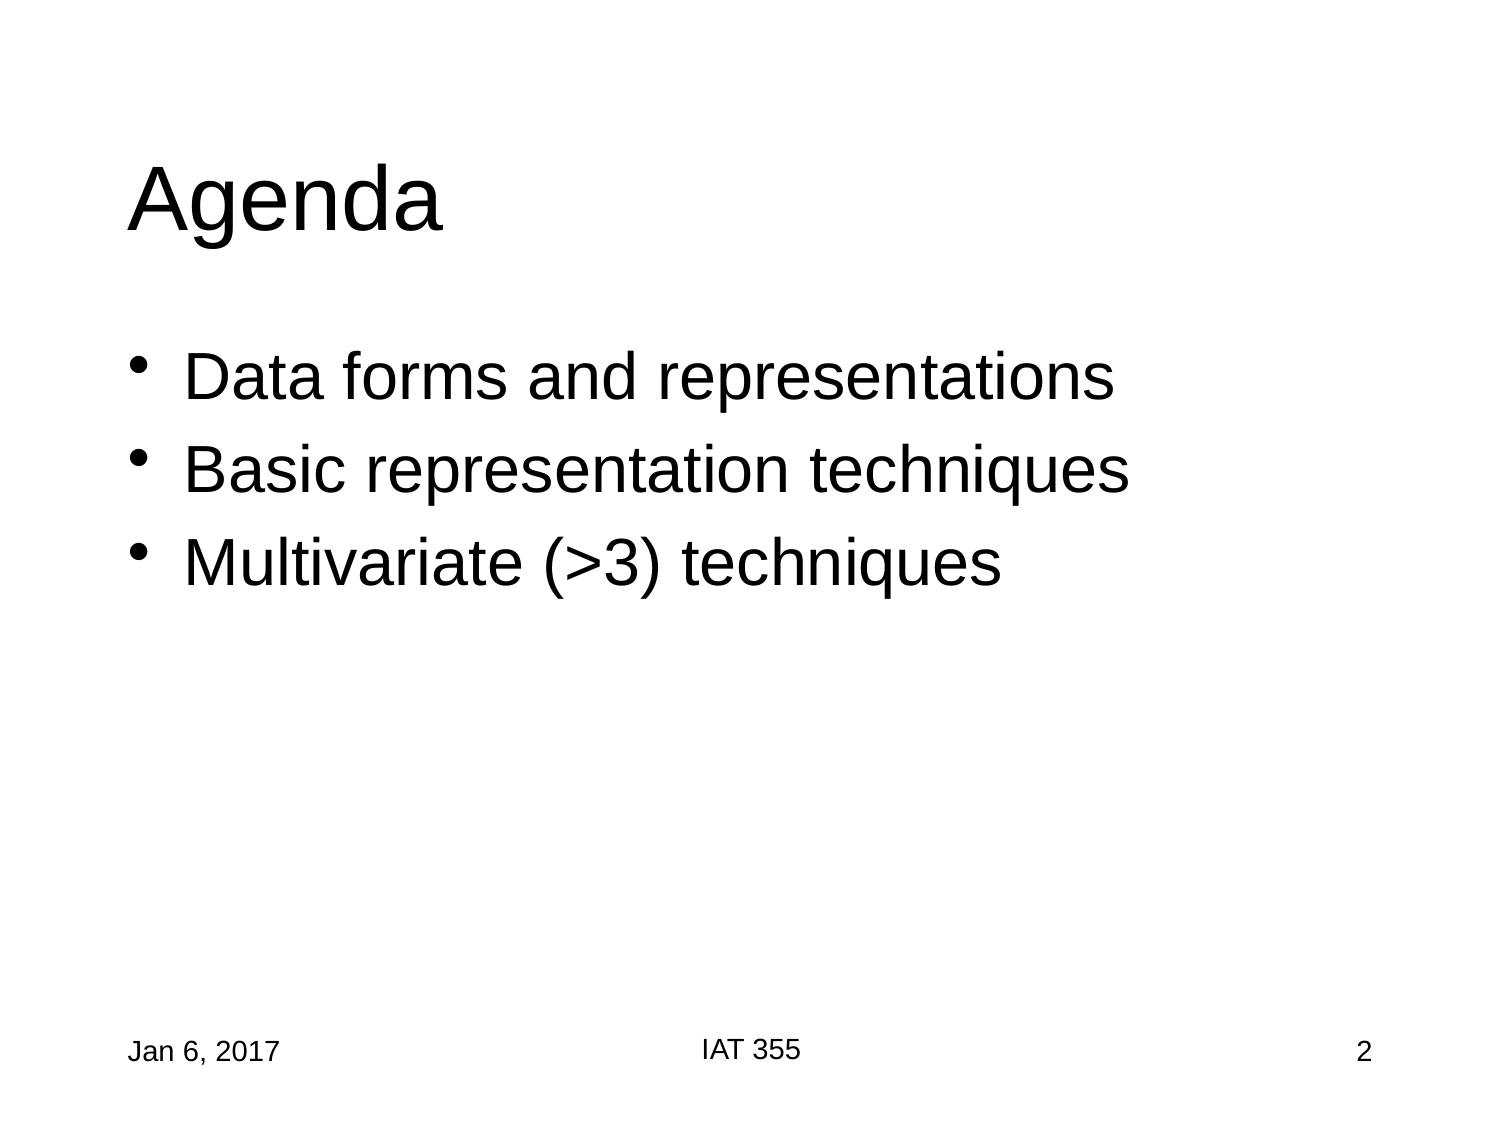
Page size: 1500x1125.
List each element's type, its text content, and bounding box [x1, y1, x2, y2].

slide_number 2 [1074, 1024, 1388, 1101]
title Agenda [112, 99, 1388, 288]
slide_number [112, 1024, 426, 1101]
list Data forms and representations Basic representation techniques Multivariate (>3) techniques [112, 324, 1388, 1001]
footer IAT 355 [513, 1022, 989, 1099]
